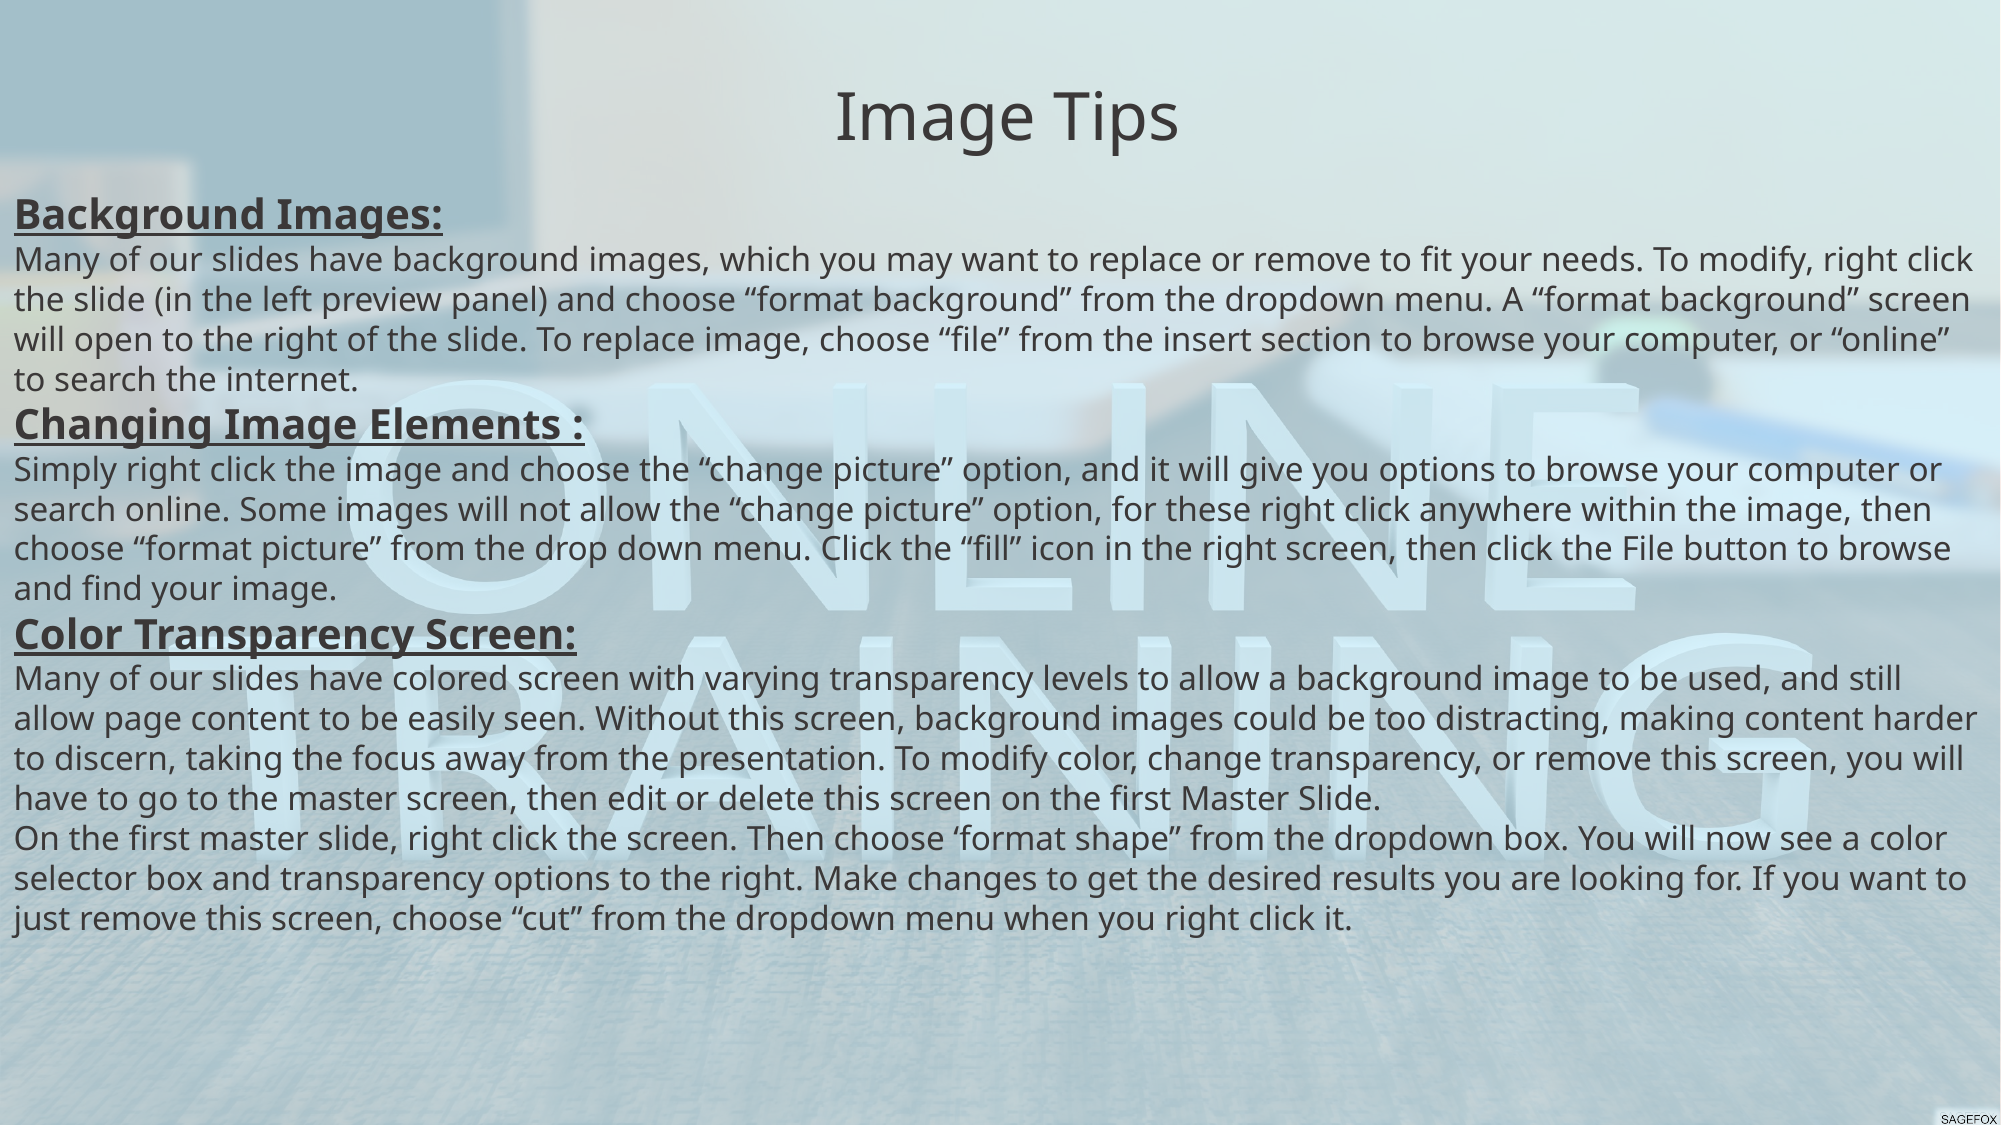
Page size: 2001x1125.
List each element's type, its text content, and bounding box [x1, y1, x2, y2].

title Image Tips [597, 59, 1420, 177]
text_box Background Images: Many of our slides have background images, which you may want to replace or remove to fit your needs. To modify, right click the slide (in the left preview panel) and choose “format background” from the dropdown menu. A “format background” screen will open to the right of the slide. To replace image, choose “file” from the insert section to browse your computer, or “online” to search the internet. Changing Image Elements : Simply right click the image and choose the “change picture” option, and it will give you options to browse your computer or search online. Some images will not allow the “change picture” option, for these right click anywhere within the image, then choose “format picture” from the drop down menu. Click the “fill” icon in the right screen, then click the File button to browse and find your image. Color Transparency Screen: Many of our slides have colored screen with varying transparency levels to allow a background image to be used, and still allow page content to be easily seen. Without this screen, background images could be too distracting, making content harder to discern, taking the focus away from the presentation. To modify color, change transparency, or remove this screen, you will have to go to the master screen, then edit or delete this screen on the first Master Slide. On the first master slide, right click the screen. Then choose ‘format shape” from the dropdown box. You will now see a color selector box and transparency options to the right. Make changes to get the desired results you are looking for. If you want to just remove this screen, choose “cut” from the dropdown menu when you right click it. [0, 0, 2000, 1125]
picture [1938, 1114, 1999, 1125]
